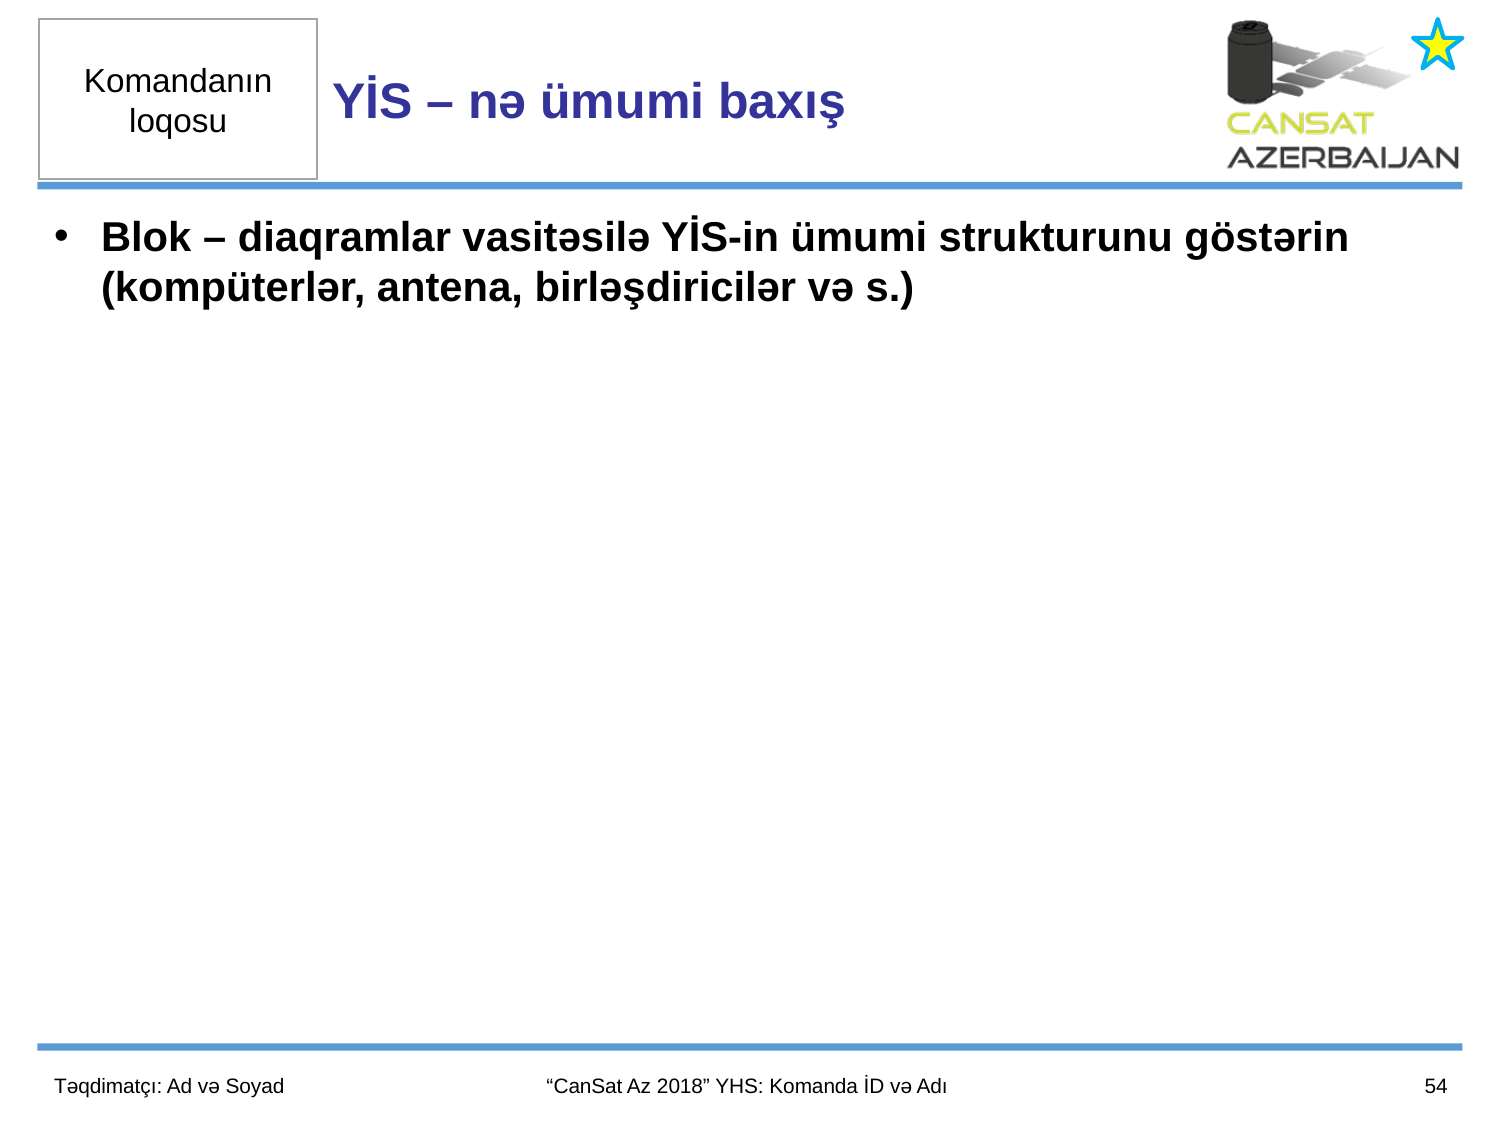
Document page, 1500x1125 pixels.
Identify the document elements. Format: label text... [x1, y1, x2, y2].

slide_number 54 [1312, 1055, 1463, 1115]
text_box Blok – diaqramlar vasitəsilə YİS-in ümumi strukturunu göstərin (kompüterlər, antena, birləşdiricilər və s.) [39, 202, 1463, 329]
text_box [1413, 19, 1463, 69]
footer “CanSat Az 2018” YHS: Komanda İD və Adı [397, 1055, 1103, 1115]
slide_number Təqdimatçı: Ad və Soyad [39, 1055, 397, 1115]
text_box YİS – nə ümumi baxış [317, 19, 1218, 178]
picture [1217, 5, 1463, 178]
